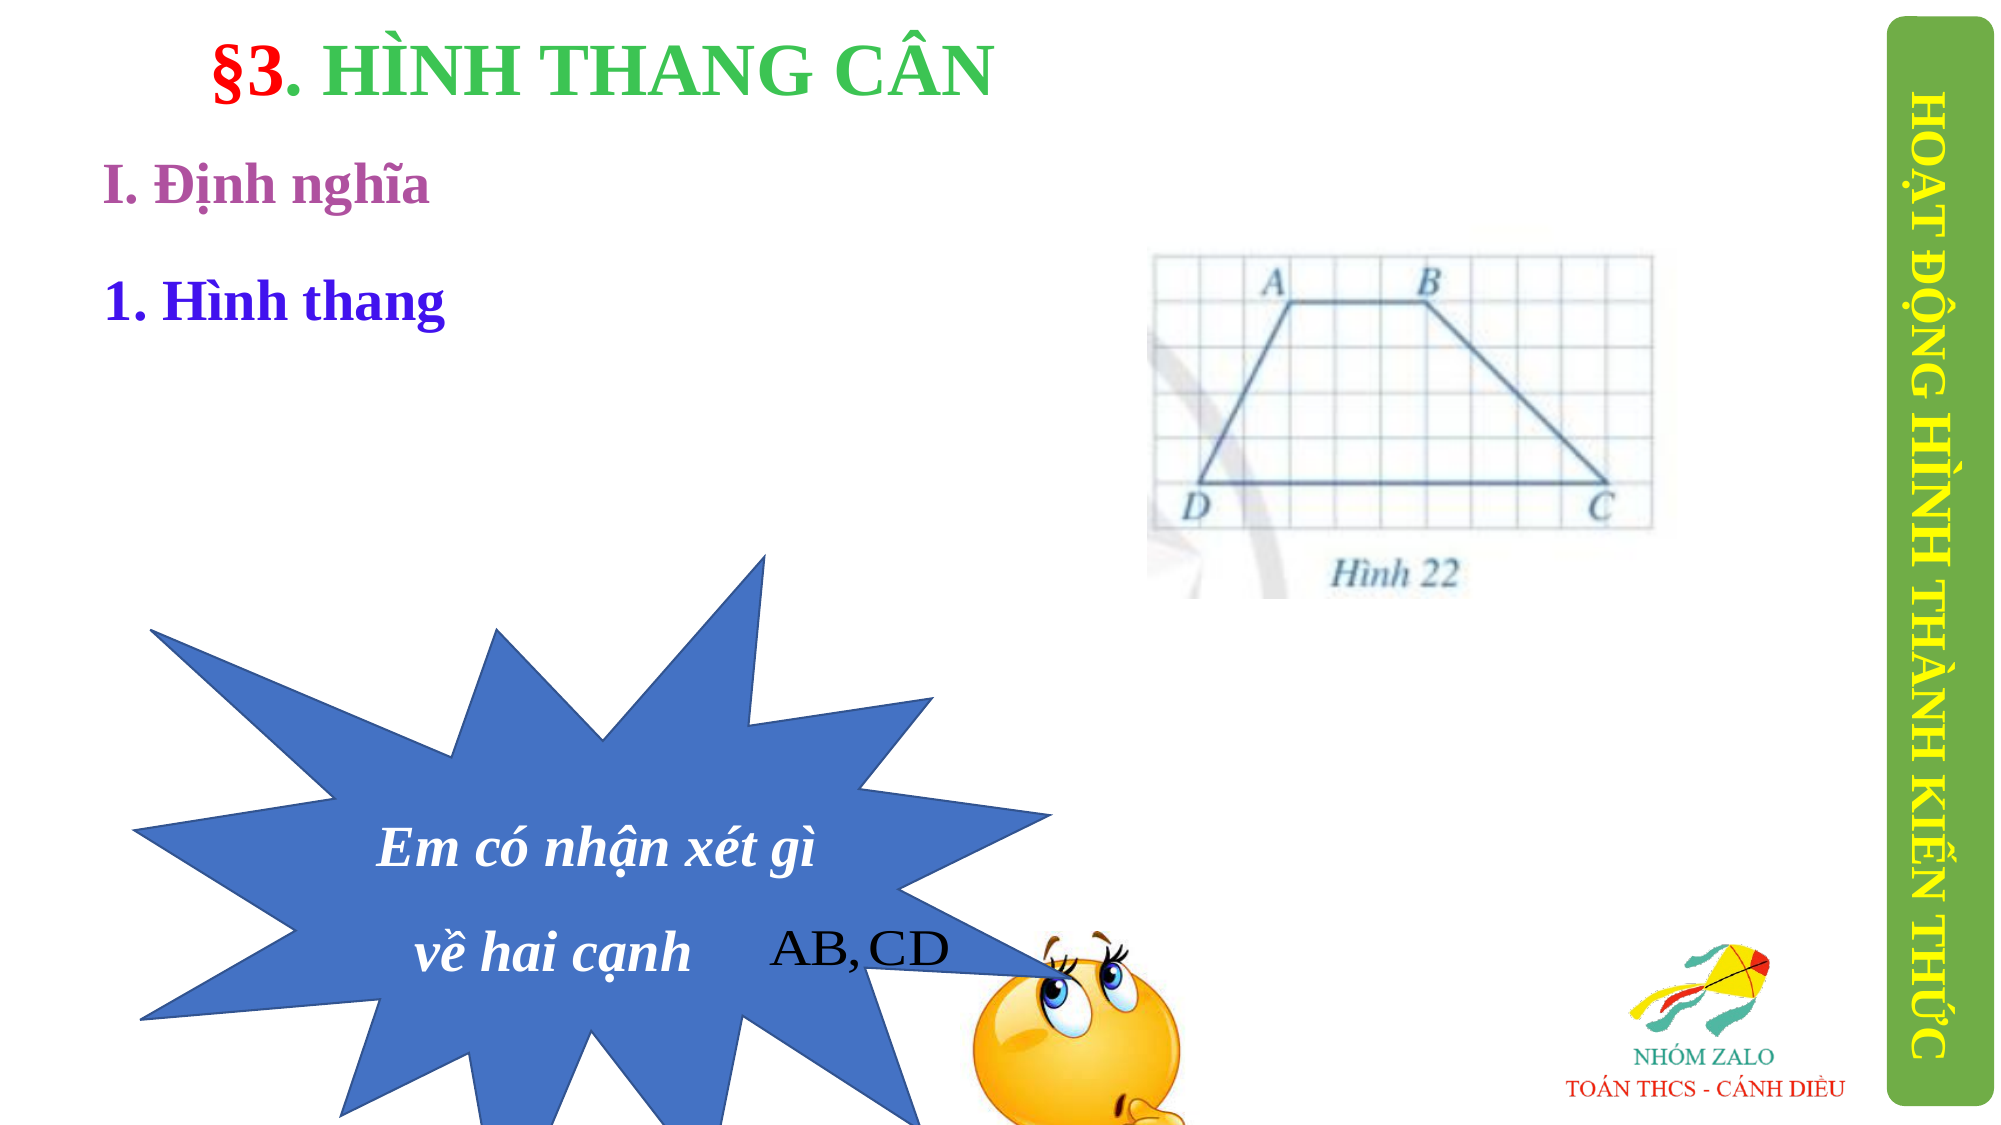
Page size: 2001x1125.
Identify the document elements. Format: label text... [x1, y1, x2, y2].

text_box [1375, 527, 2000, 636]
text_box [134, 556, 1200, 1125]
text_box 1. Hình thang [89, 254, 1146, 340]
picture [1146, 213, 1712, 599]
text_box §3. HÌNH THANG CÂN [195, 13, 1718, 119]
picture [1543, 892, 1887, 1125]
text_box I. Định nghĩa [87, 138, 1665, 223]
